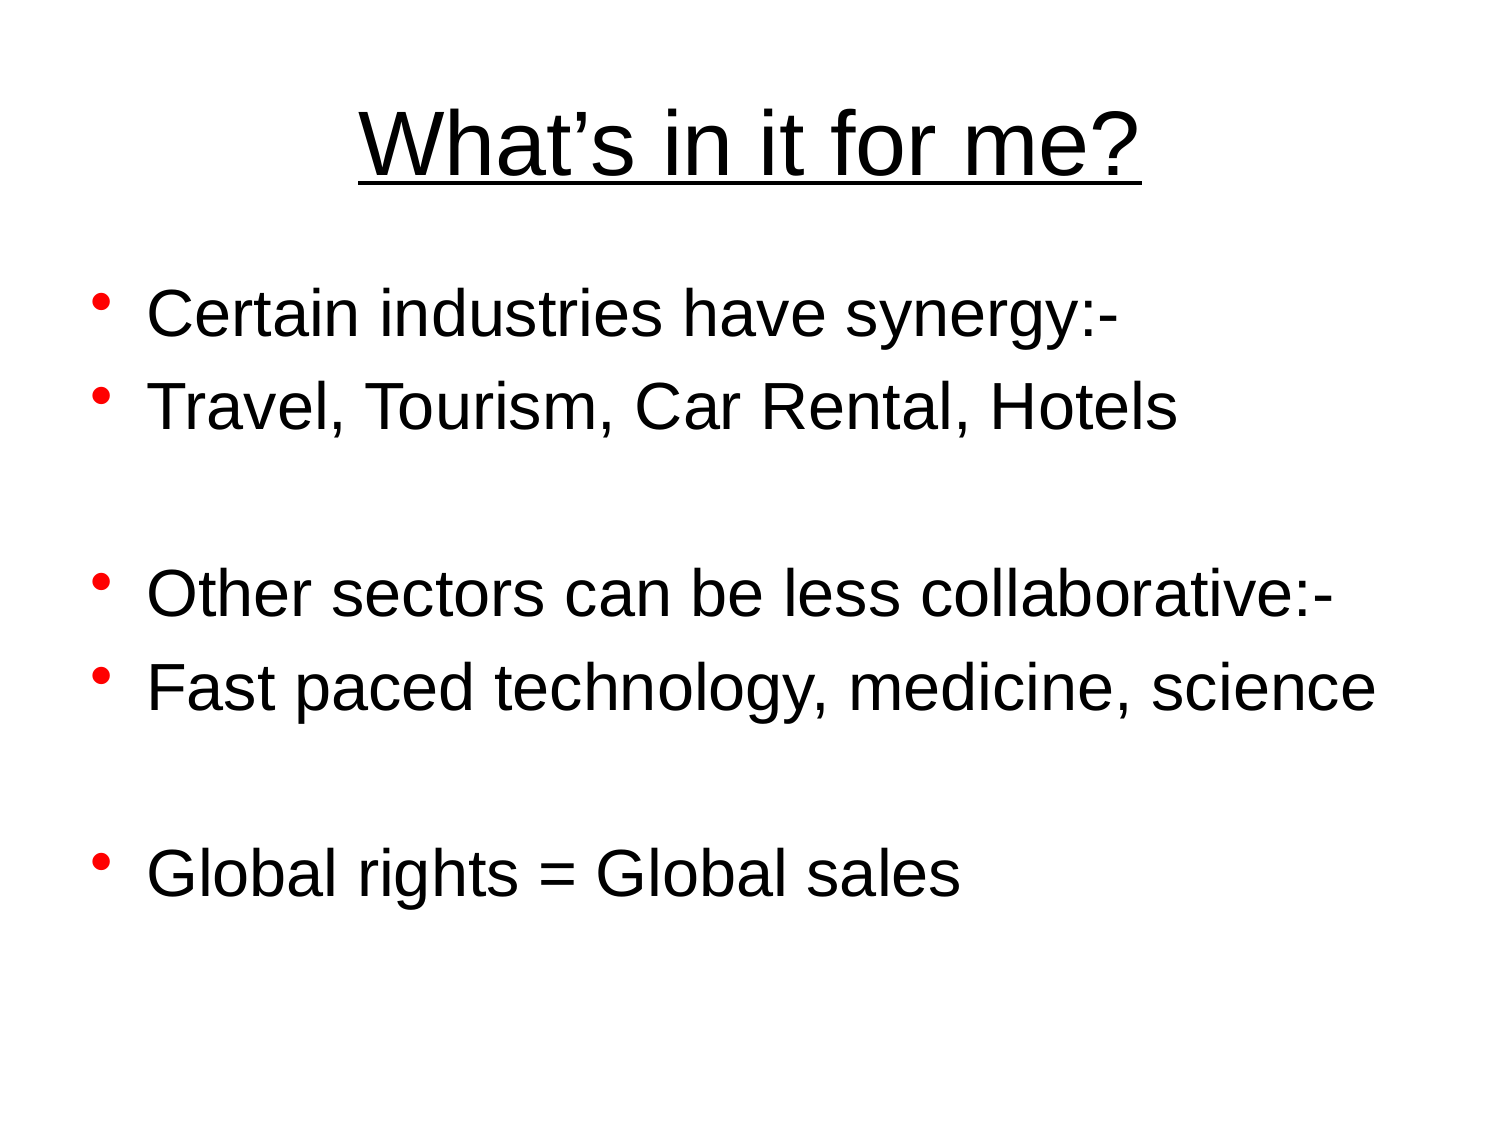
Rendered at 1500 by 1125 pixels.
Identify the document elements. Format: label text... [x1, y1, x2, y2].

title What’s in it for me? [74, 44, 1426, 233]
list Certain industries have synergy:- Travel, Tourism, Car Rental, Hotels Other sectors can be less collaborative:- Fast paced technology, medicine, science Global rights = Global sales [74, 262, 1426, 1006]
